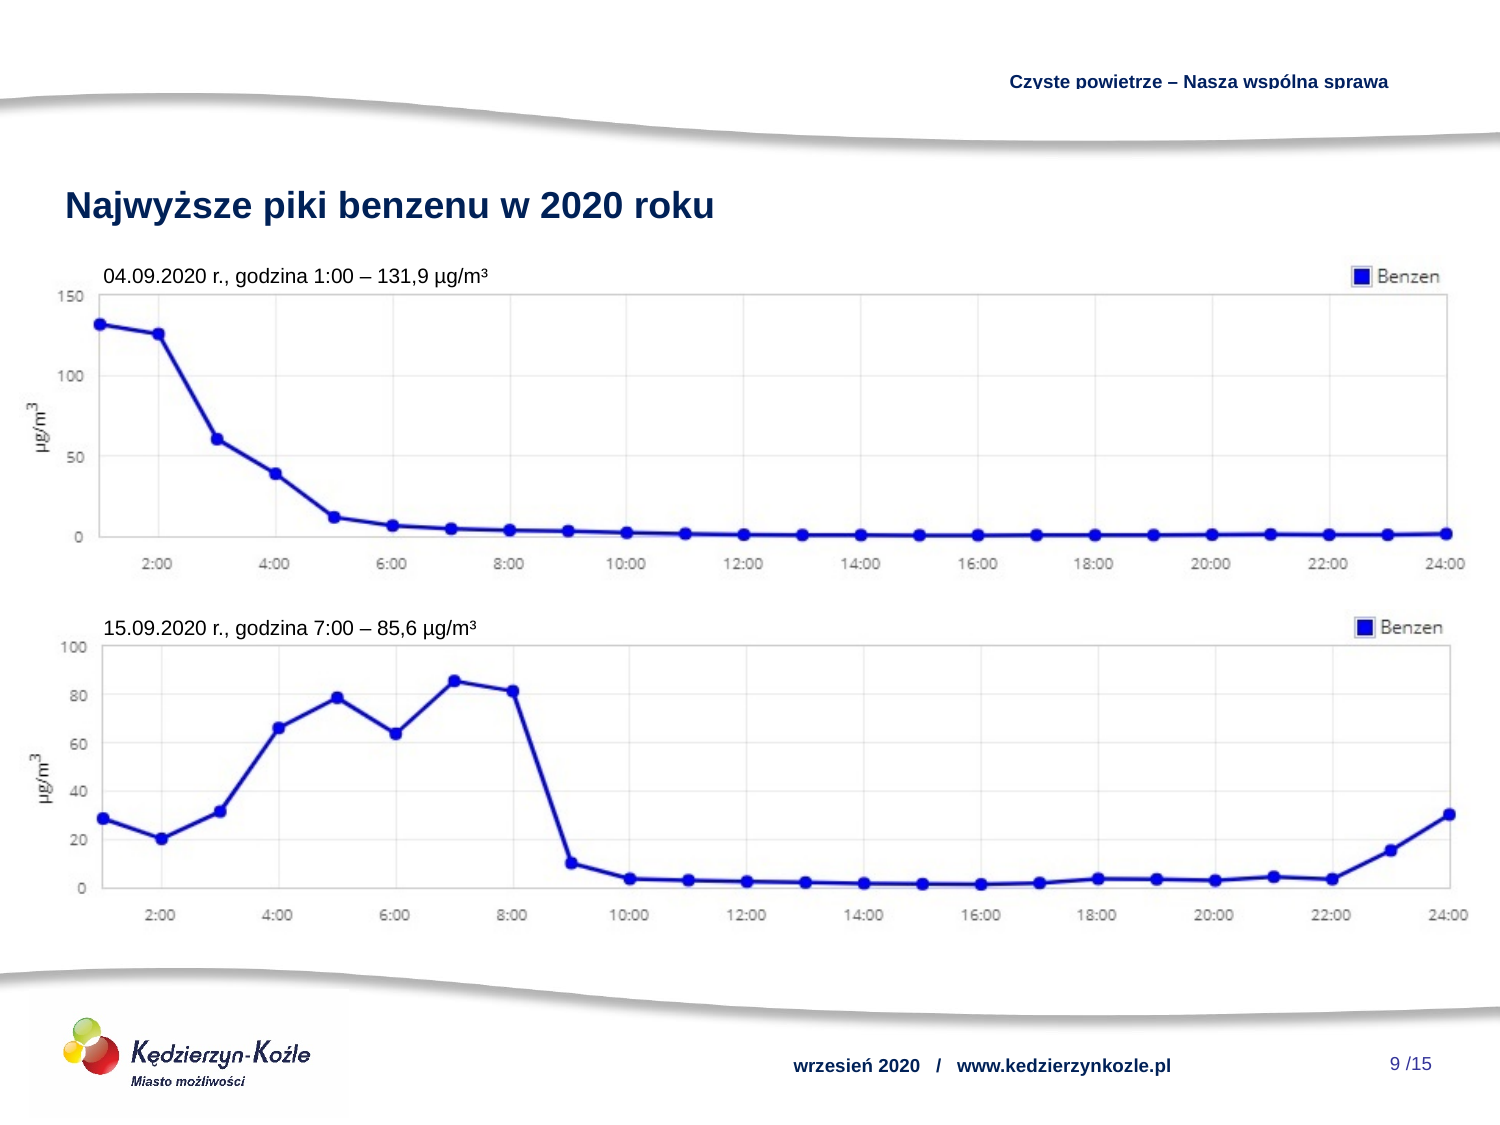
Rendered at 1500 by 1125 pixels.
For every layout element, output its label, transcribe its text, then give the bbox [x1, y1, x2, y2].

text_box 9 /15 [466, 1044, 1447, 1082]
picture [0, 89, 1500, 162]
text_box Czyste powietrze – Nasza wspólna sprawa [844, 40, 1500, 89]
text_box Najwyższe piki benzenu w 2020 roku [50, 173, 1437, 234]
picture [19, 609, 1481, 941]
picture [19, 255, 1481, 586]
text_box wrzesień 2020 / www.kedzierzynkozle.pl [383, 1046, 1365, 1085]
picture [0, 963, 1500, 1118]
